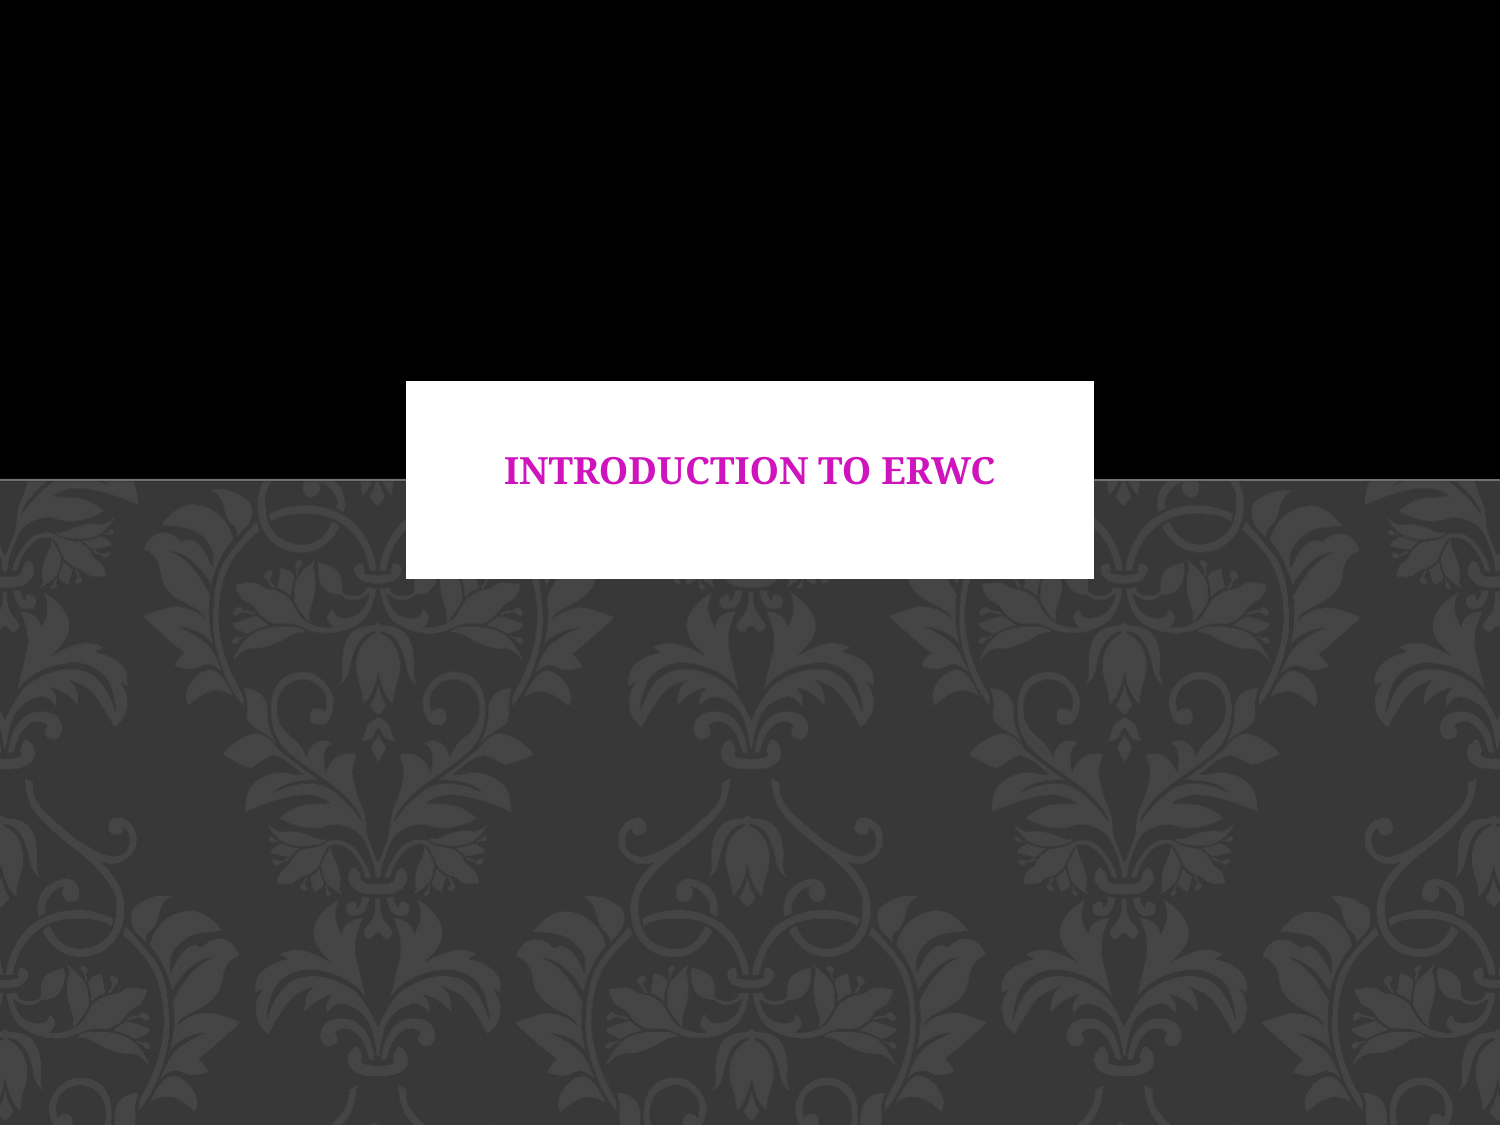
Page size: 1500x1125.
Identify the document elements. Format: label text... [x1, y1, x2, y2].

title Introduction to ERWC [415, 387, 1085, 498]
